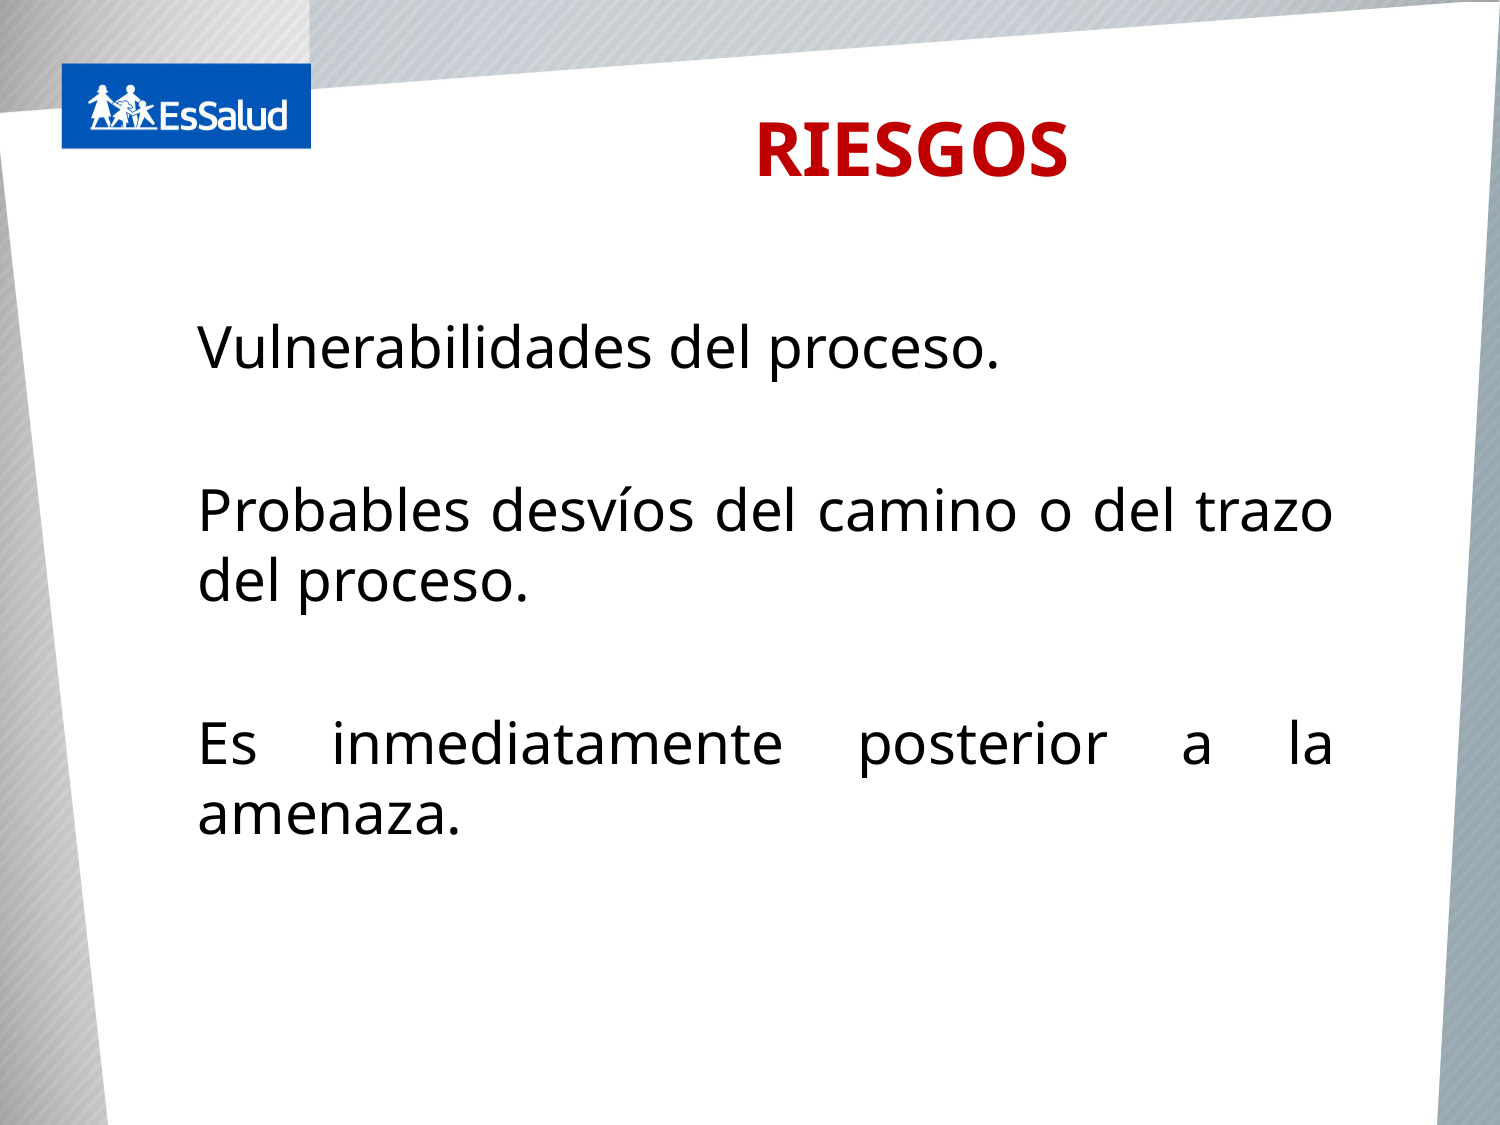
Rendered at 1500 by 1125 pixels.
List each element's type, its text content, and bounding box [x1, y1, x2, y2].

text_box Vulnerabilidades del proceso. Probables desvíos del camino o del trazo del proceso. Es inmediatamente posterior a la amenaza. [183, 302, 1350, 1005]
text_box RIESGOS [738, 42, 1453, 251]
picture [0, 0, 1500, 1125]
